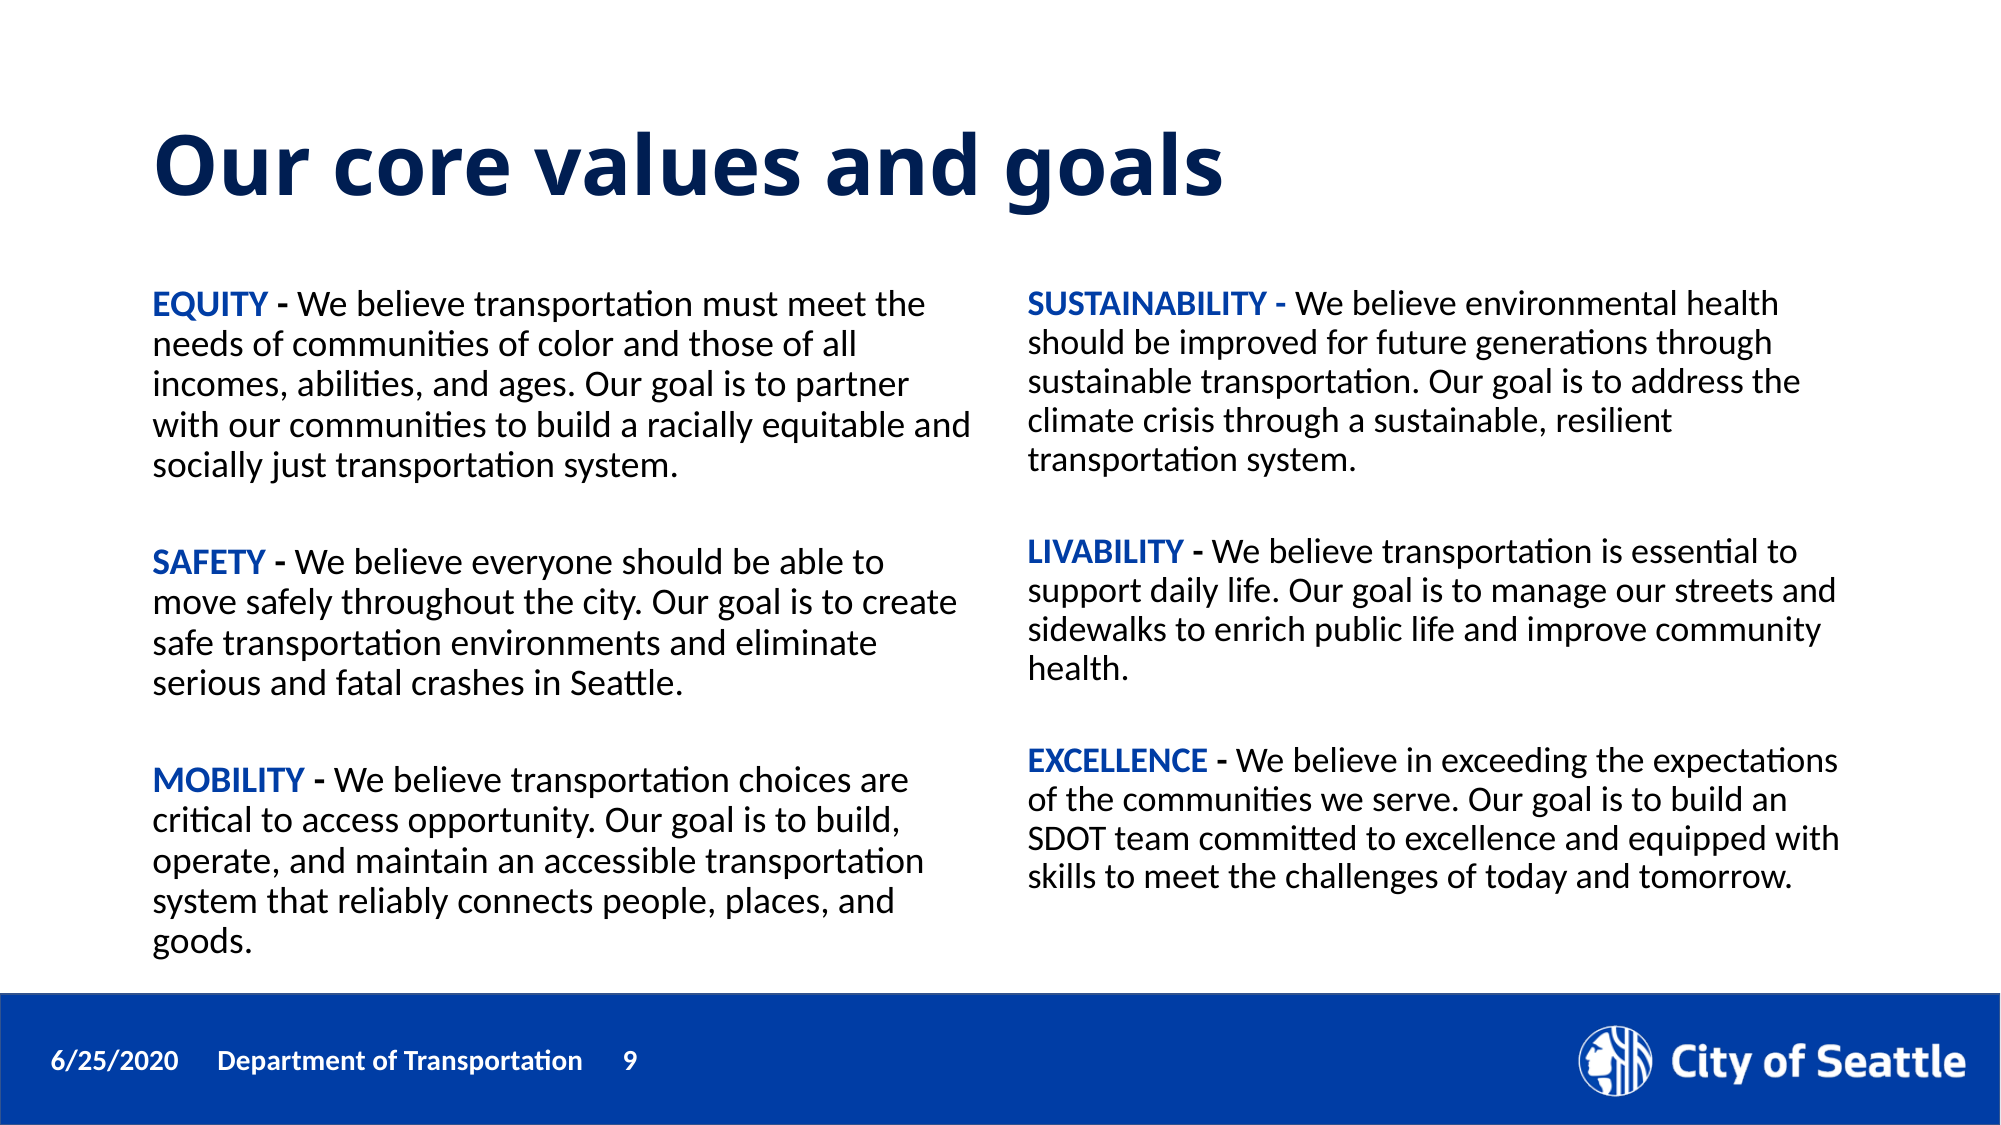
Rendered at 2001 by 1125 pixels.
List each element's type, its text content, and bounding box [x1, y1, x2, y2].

title Our core values and goals [137, 59, 1863, 278]
picture [1544, 993, 2000, 1125]
list EQUITY - We believe transportation must meet the needs of communities of color and those of all incomes, abilities, and ages. Our goal is to partner with our communities to build a racially equitable and socially just transportation system. SAFETY - We believe everyone should be able to move safely throughout the city. Our goal is to create safe transportation environments and eliminate serious and fatal crashes in Seattle. MOBILITY - We believe transportation choices are critical to access opportunity. Our goal is to build, operate, and maintain an accessible transportation system that reliably connects people, places, and goods. [137, 276, 988, 972]
list SUSTAINABILITY - We believe environmental health should be improved for future generations through sustainable transportation. Our goal is to address the climate crisis through a sustainable, resilient transportation system. LIVABILITY - We believe transportation is essential to support daily life. Our goal is to manage our streets and sidewalks to enrich public life and improve community health. EXCELLENCE - We believe in exceeding the expectations of the communities we serve. Our goal is to build an SDOT team committed to excellence and equipped with skills to meet the challenges of today and tomorrow. [1012, 277, 1863, 950]
